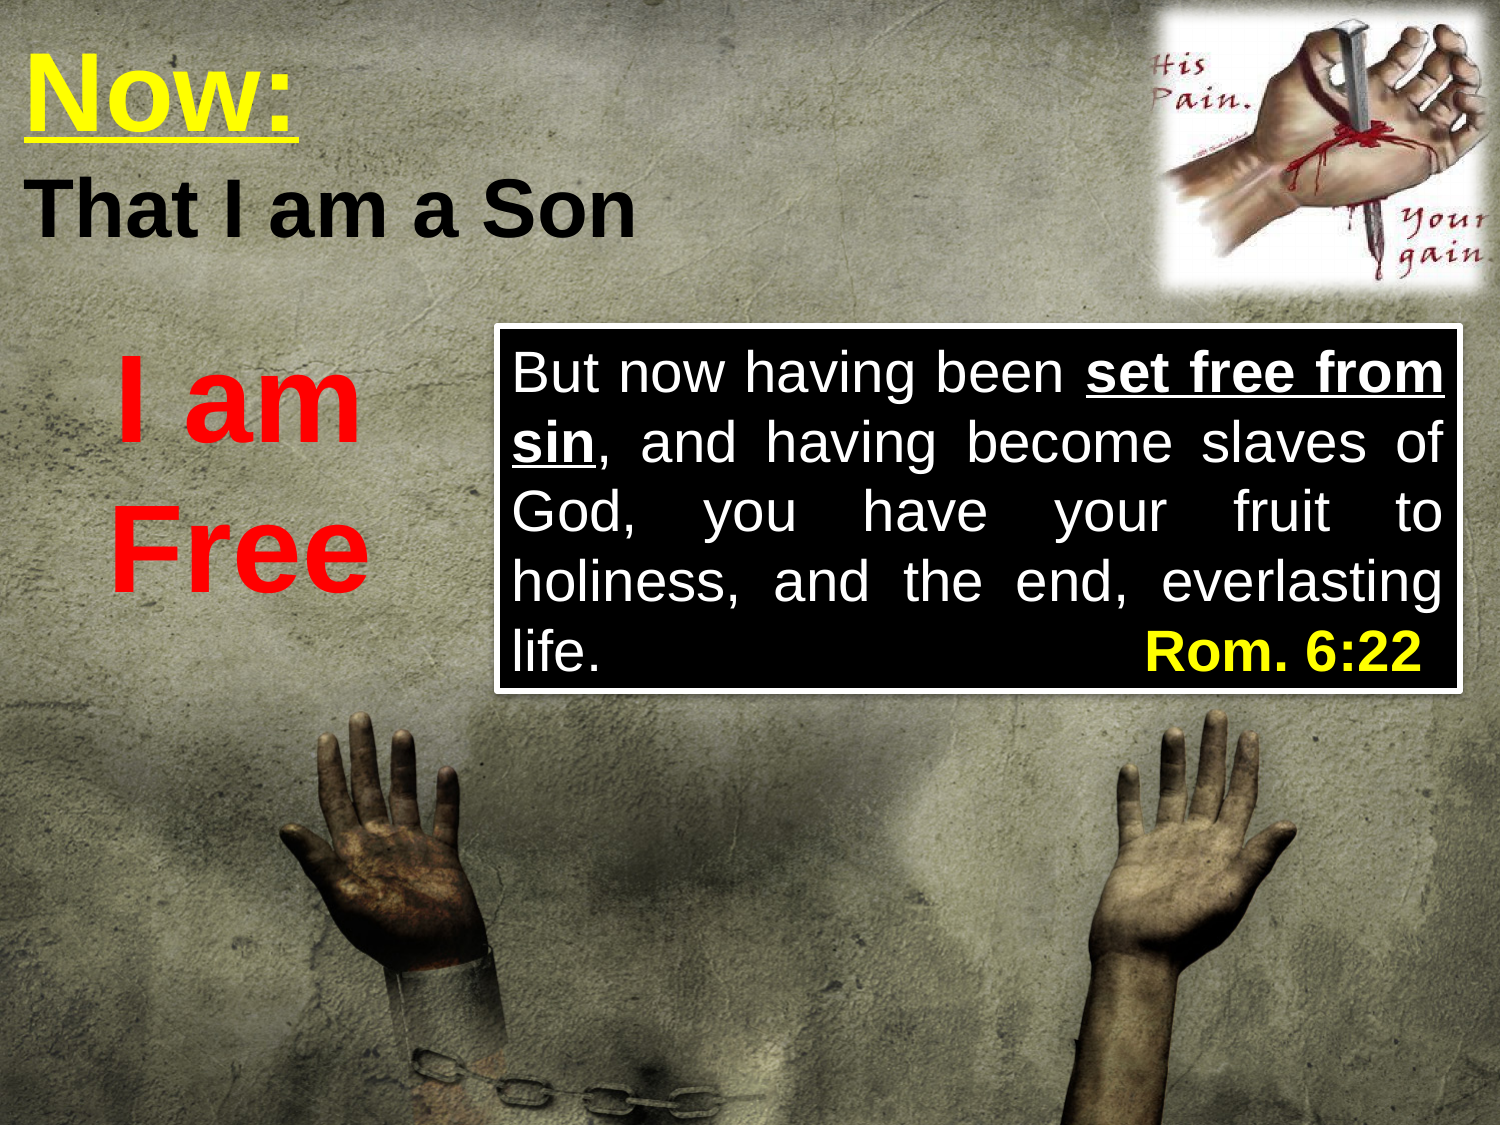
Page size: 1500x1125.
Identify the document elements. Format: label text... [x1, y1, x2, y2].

picture [0, 0, 1500, 1125]
text_box But now having been set free from sin, and having become slaves of God, you have your fruit to holiness, and the end, everlasting life. Rom. 6:22 [494, 323, 1463, 694]
text_box Now: That I am a Son [9, 11, 655, 261]
text_box I am Free [92, 310, 387, 626]
